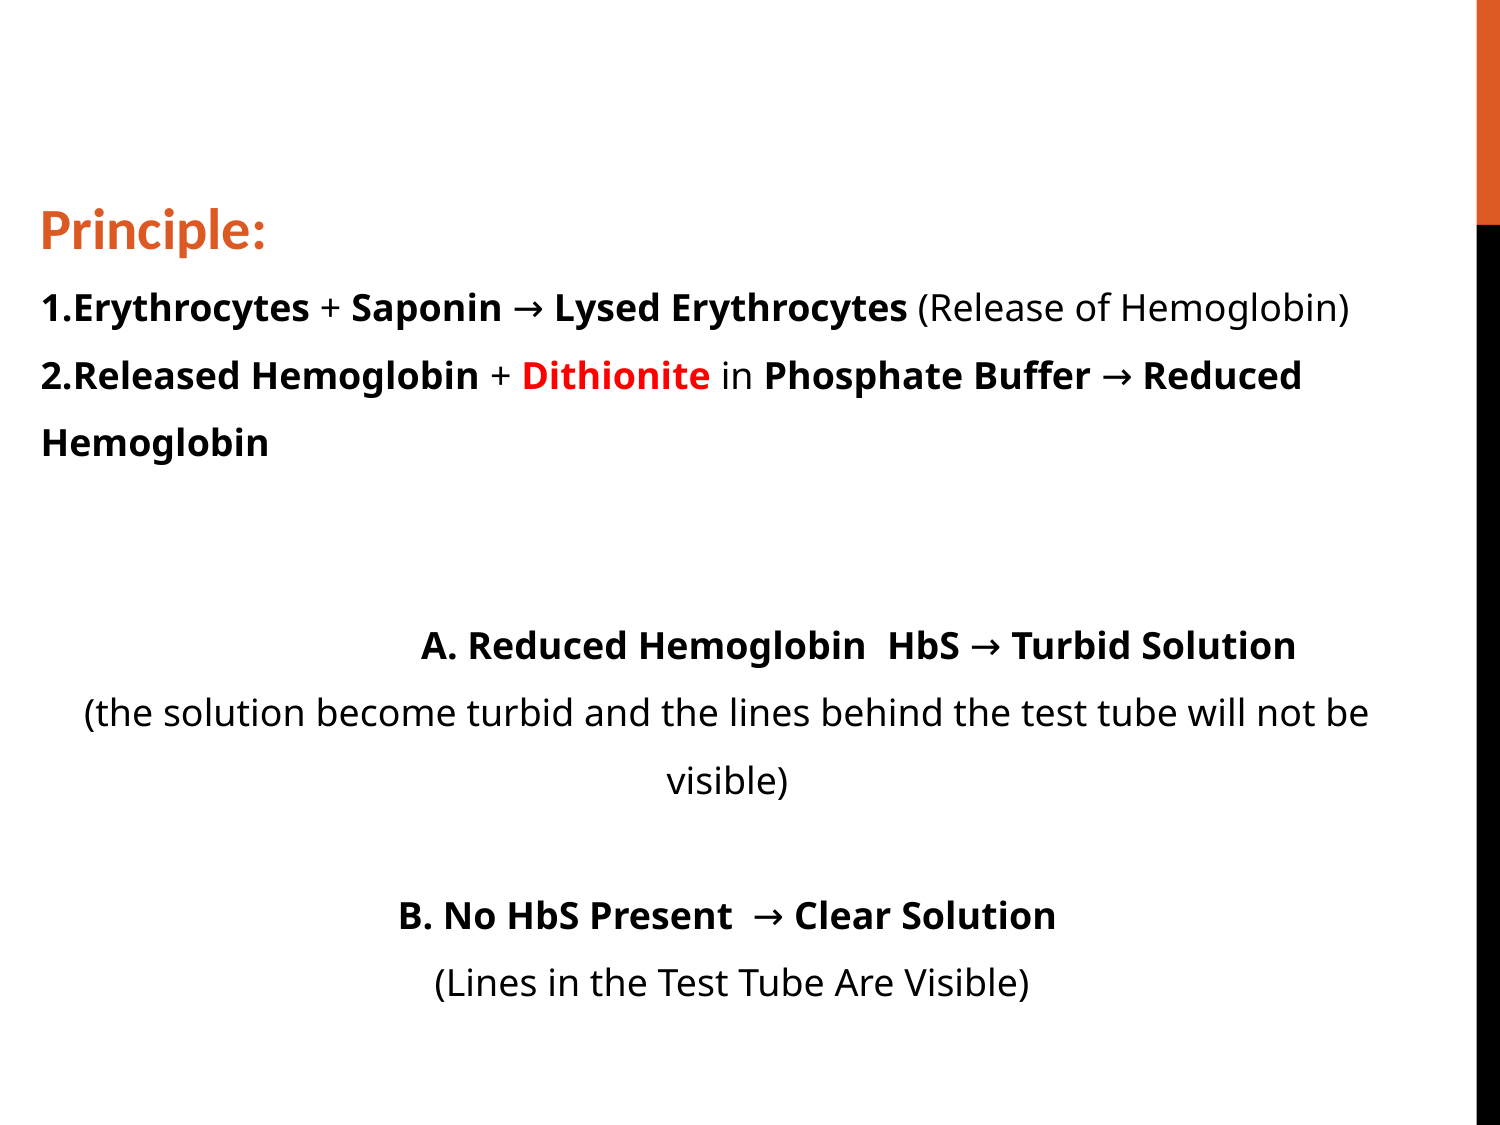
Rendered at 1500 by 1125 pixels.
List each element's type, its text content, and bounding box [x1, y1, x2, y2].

text_box Principle: Erythrocytes + Saponin → Lysed Erythrocytes (Release of Hemoglobin) Released Hemoglobin + Dithionite in Phosphate Buffer → Reduced Hemoglobin A. Reduced Hemoglobin HbS → Turbid Solution (the solution become turbid and the lines behind the test tube will not be visible) B. No HbS Present → Clear Solution (Lines in the Test Tube Are Visible) [25, 135, 1430, 1012]
